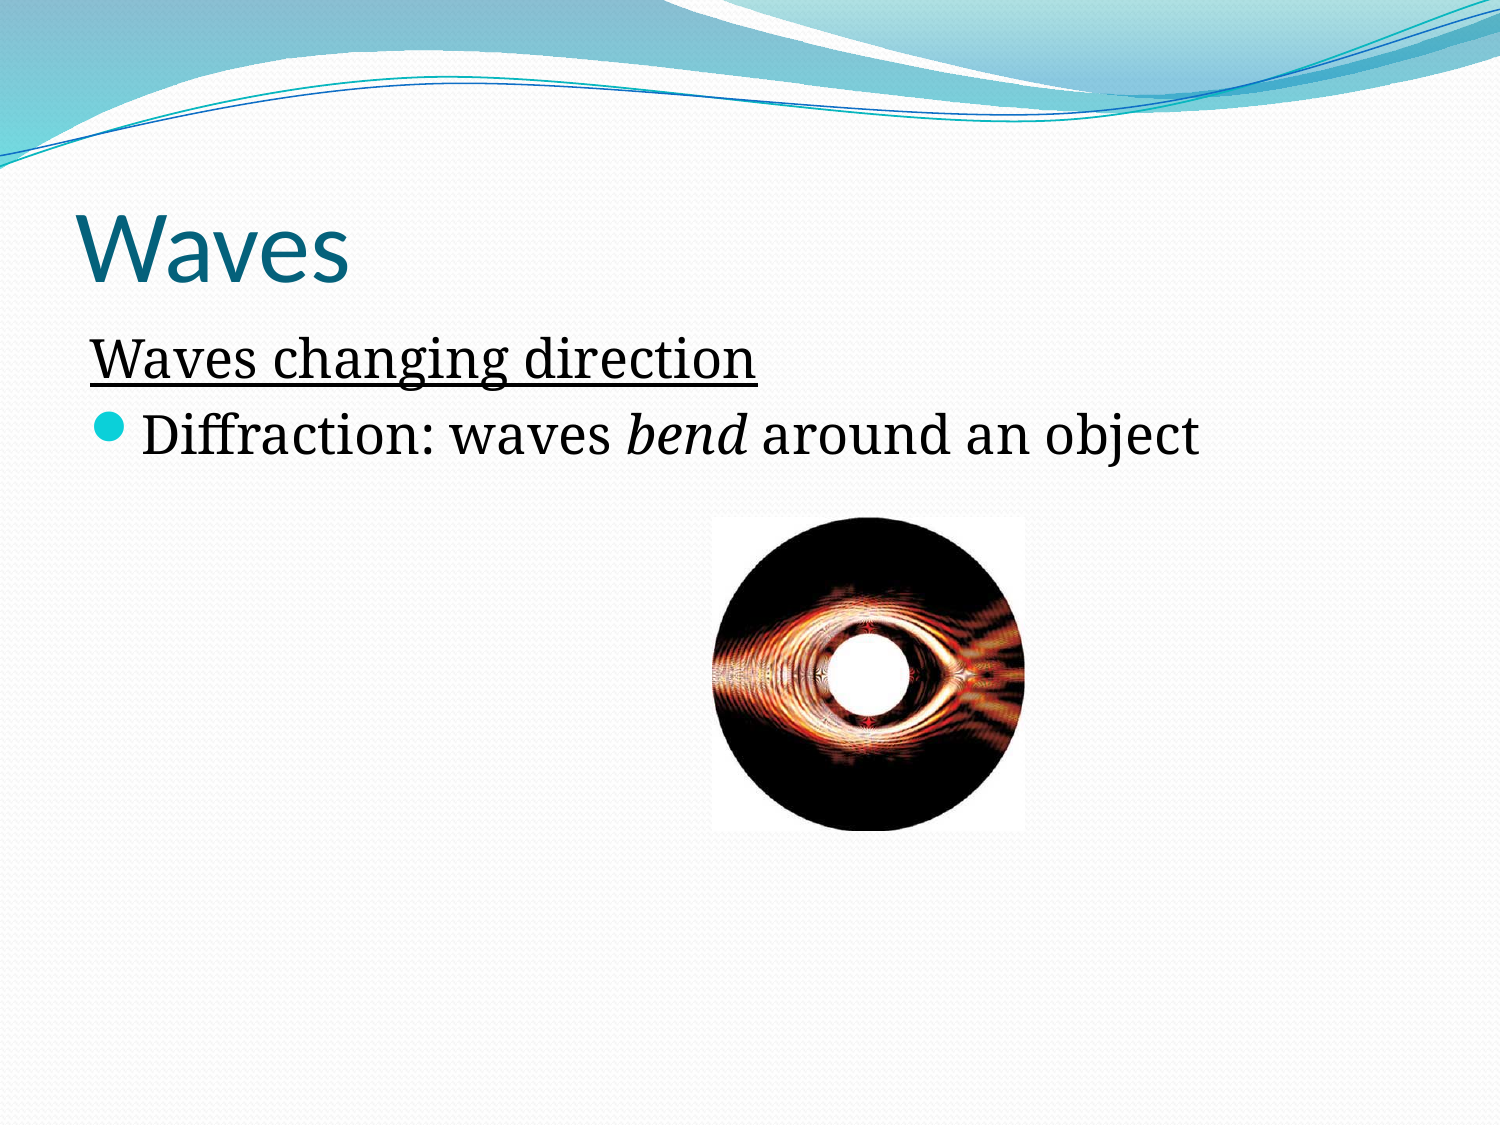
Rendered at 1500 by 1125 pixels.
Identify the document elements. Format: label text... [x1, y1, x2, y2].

list Waves changing direction Diffraction: waves bend around an object [75, 317, 1425, 1038]
picture [712, 517, 1026, 831]
title Waves [75, 115, 1425, 303]
